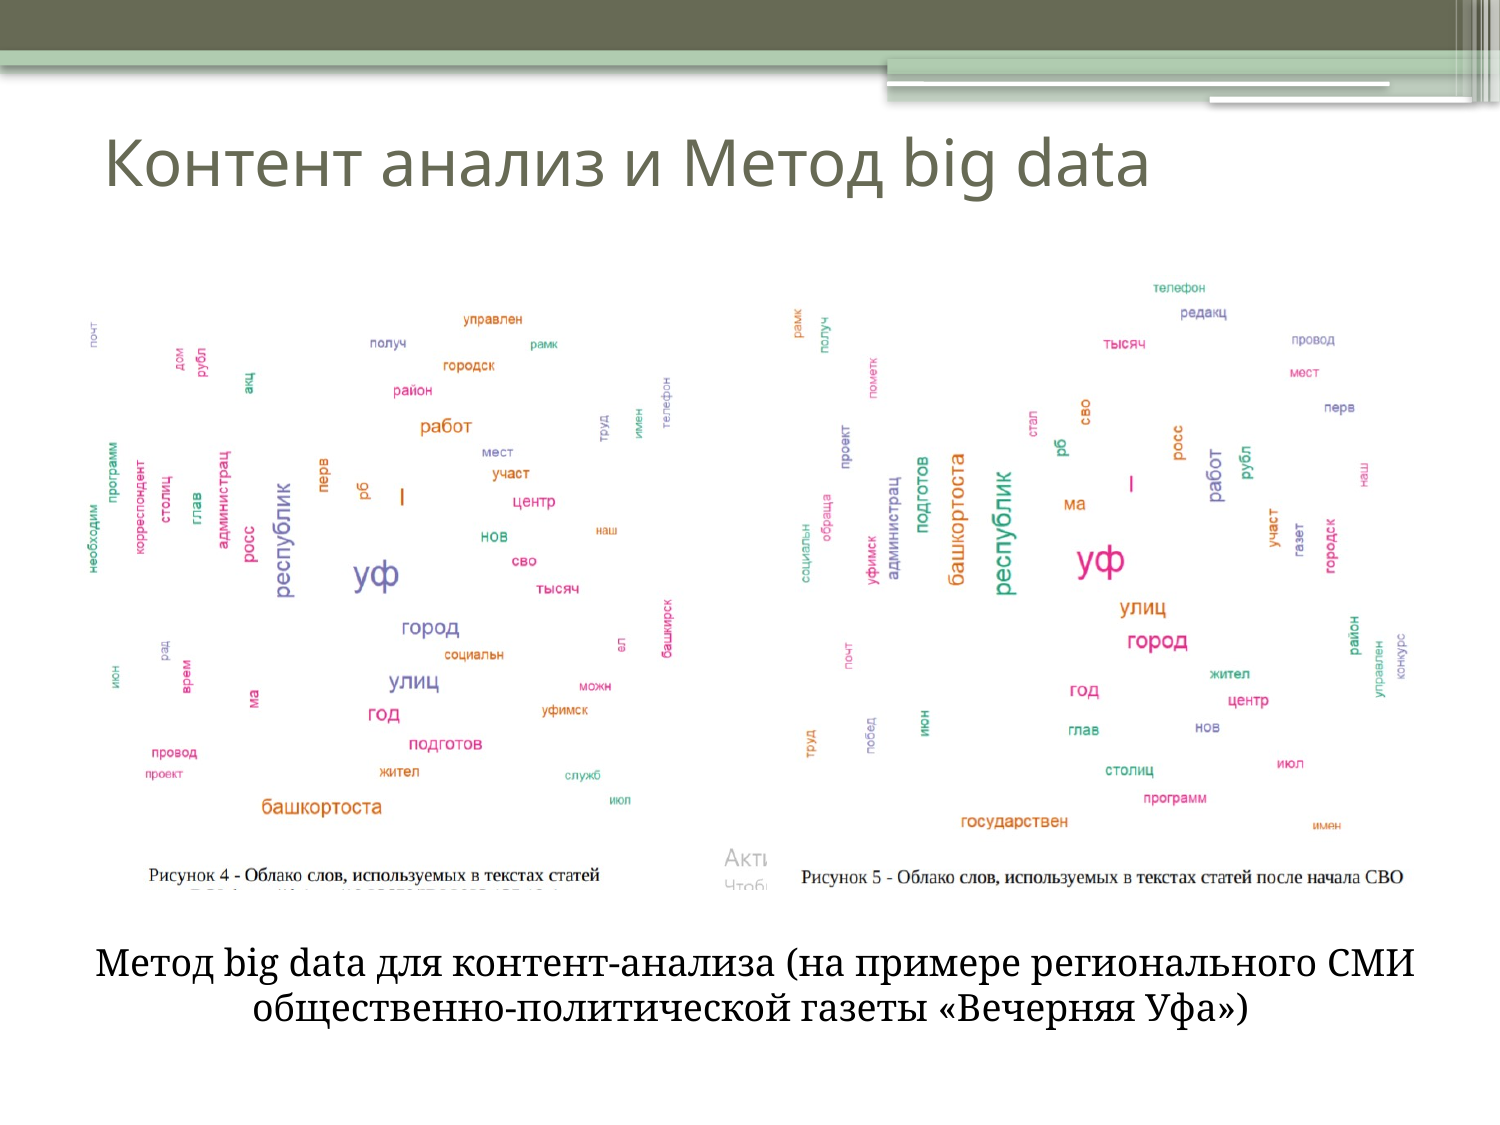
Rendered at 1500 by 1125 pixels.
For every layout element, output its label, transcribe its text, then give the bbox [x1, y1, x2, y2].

title Контент анализ и Метод big data [88, 113, 1439, 209]
text_box Метод big data для контент-анализа (на примере регионального СМИ общественно-политической газеты «Вечерняя Уфа») [29, 931, 1483, 1037]
picture [0, 245, 1438, 891]
